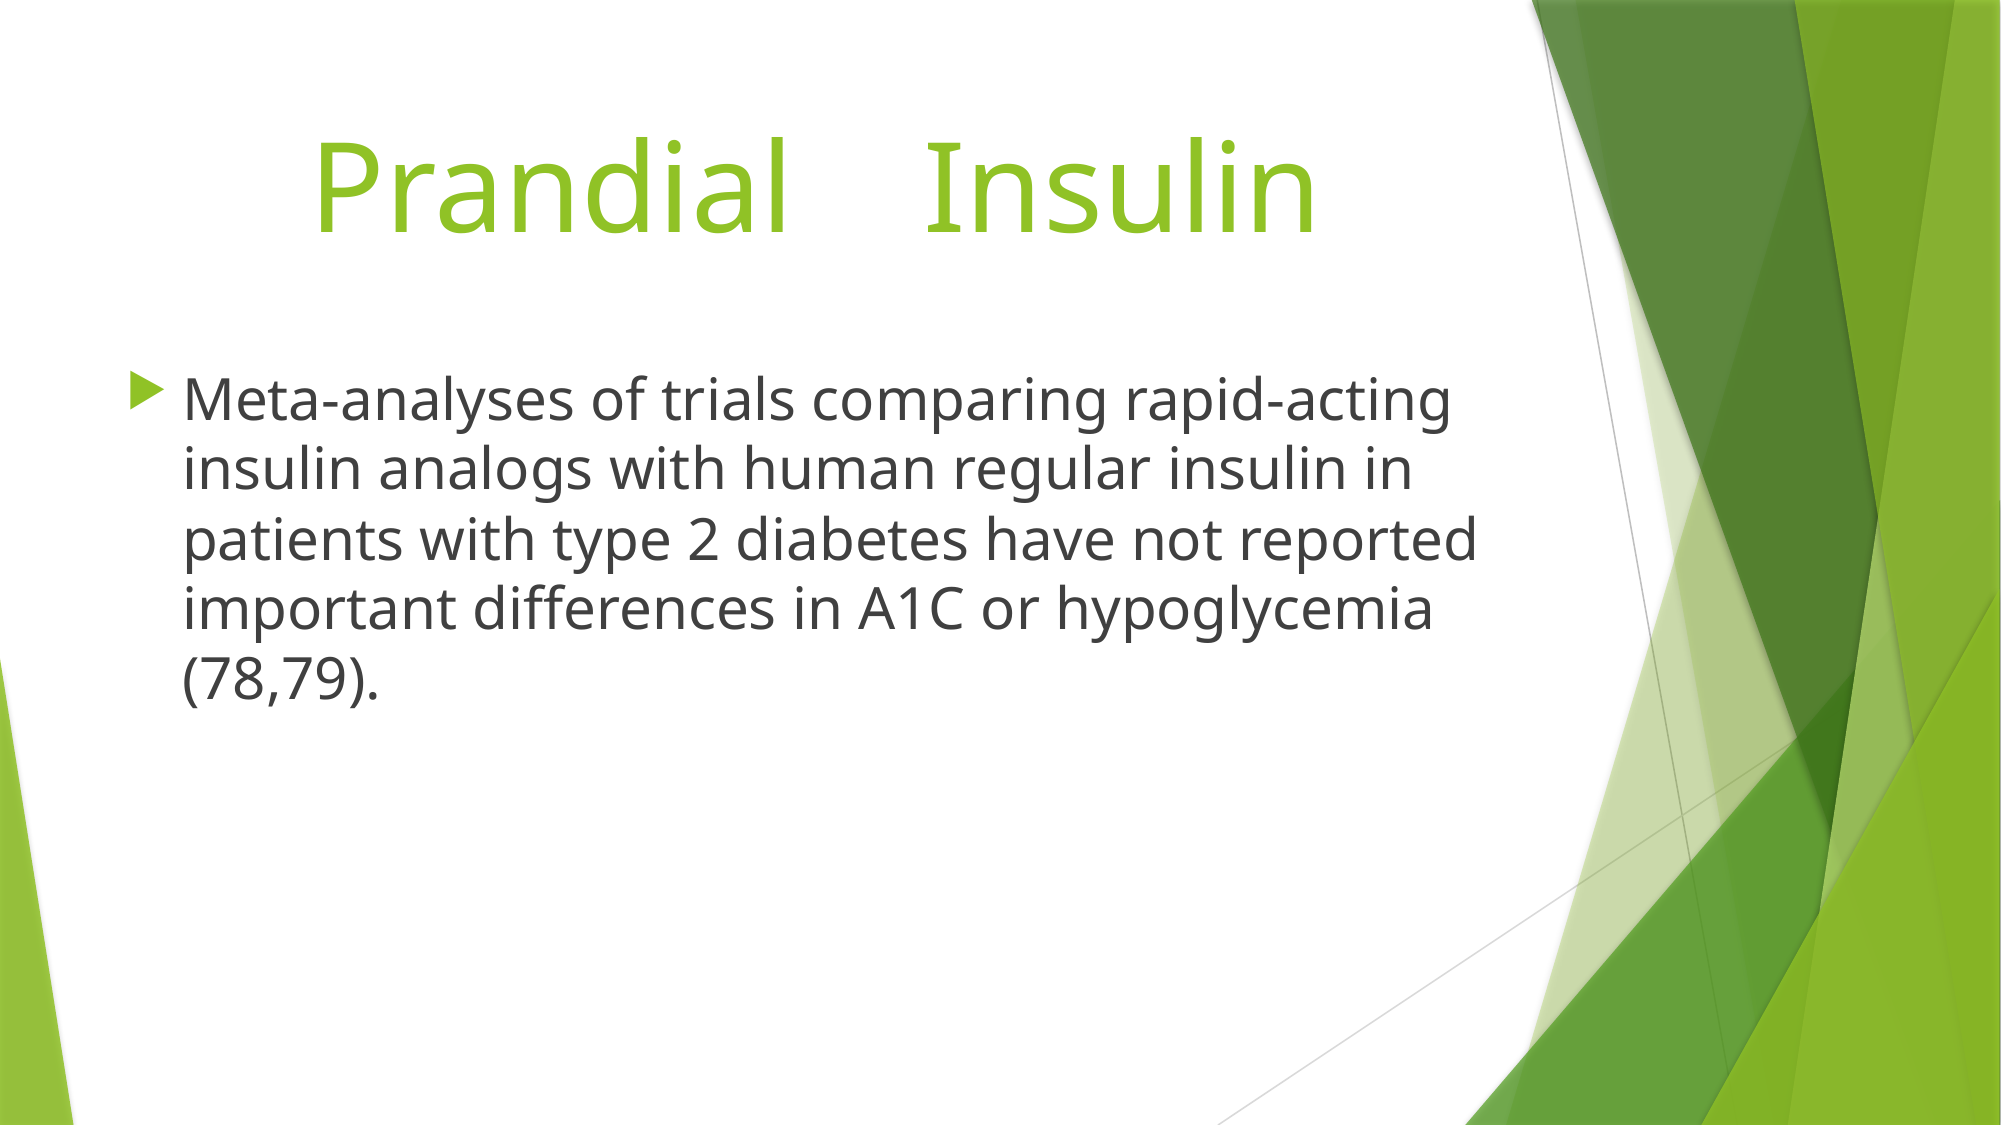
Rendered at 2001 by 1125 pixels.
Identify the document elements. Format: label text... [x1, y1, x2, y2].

list Meta-analyses of trials comparing rapid-acting insulin analogs with human regular insulin in patients with type 2 diabetes have not reported important differences in A1C or hypoglycemia (78,79). [111, 354, 1522, 992]
title Prandial Insulin [111, 99, 1522, 317]
